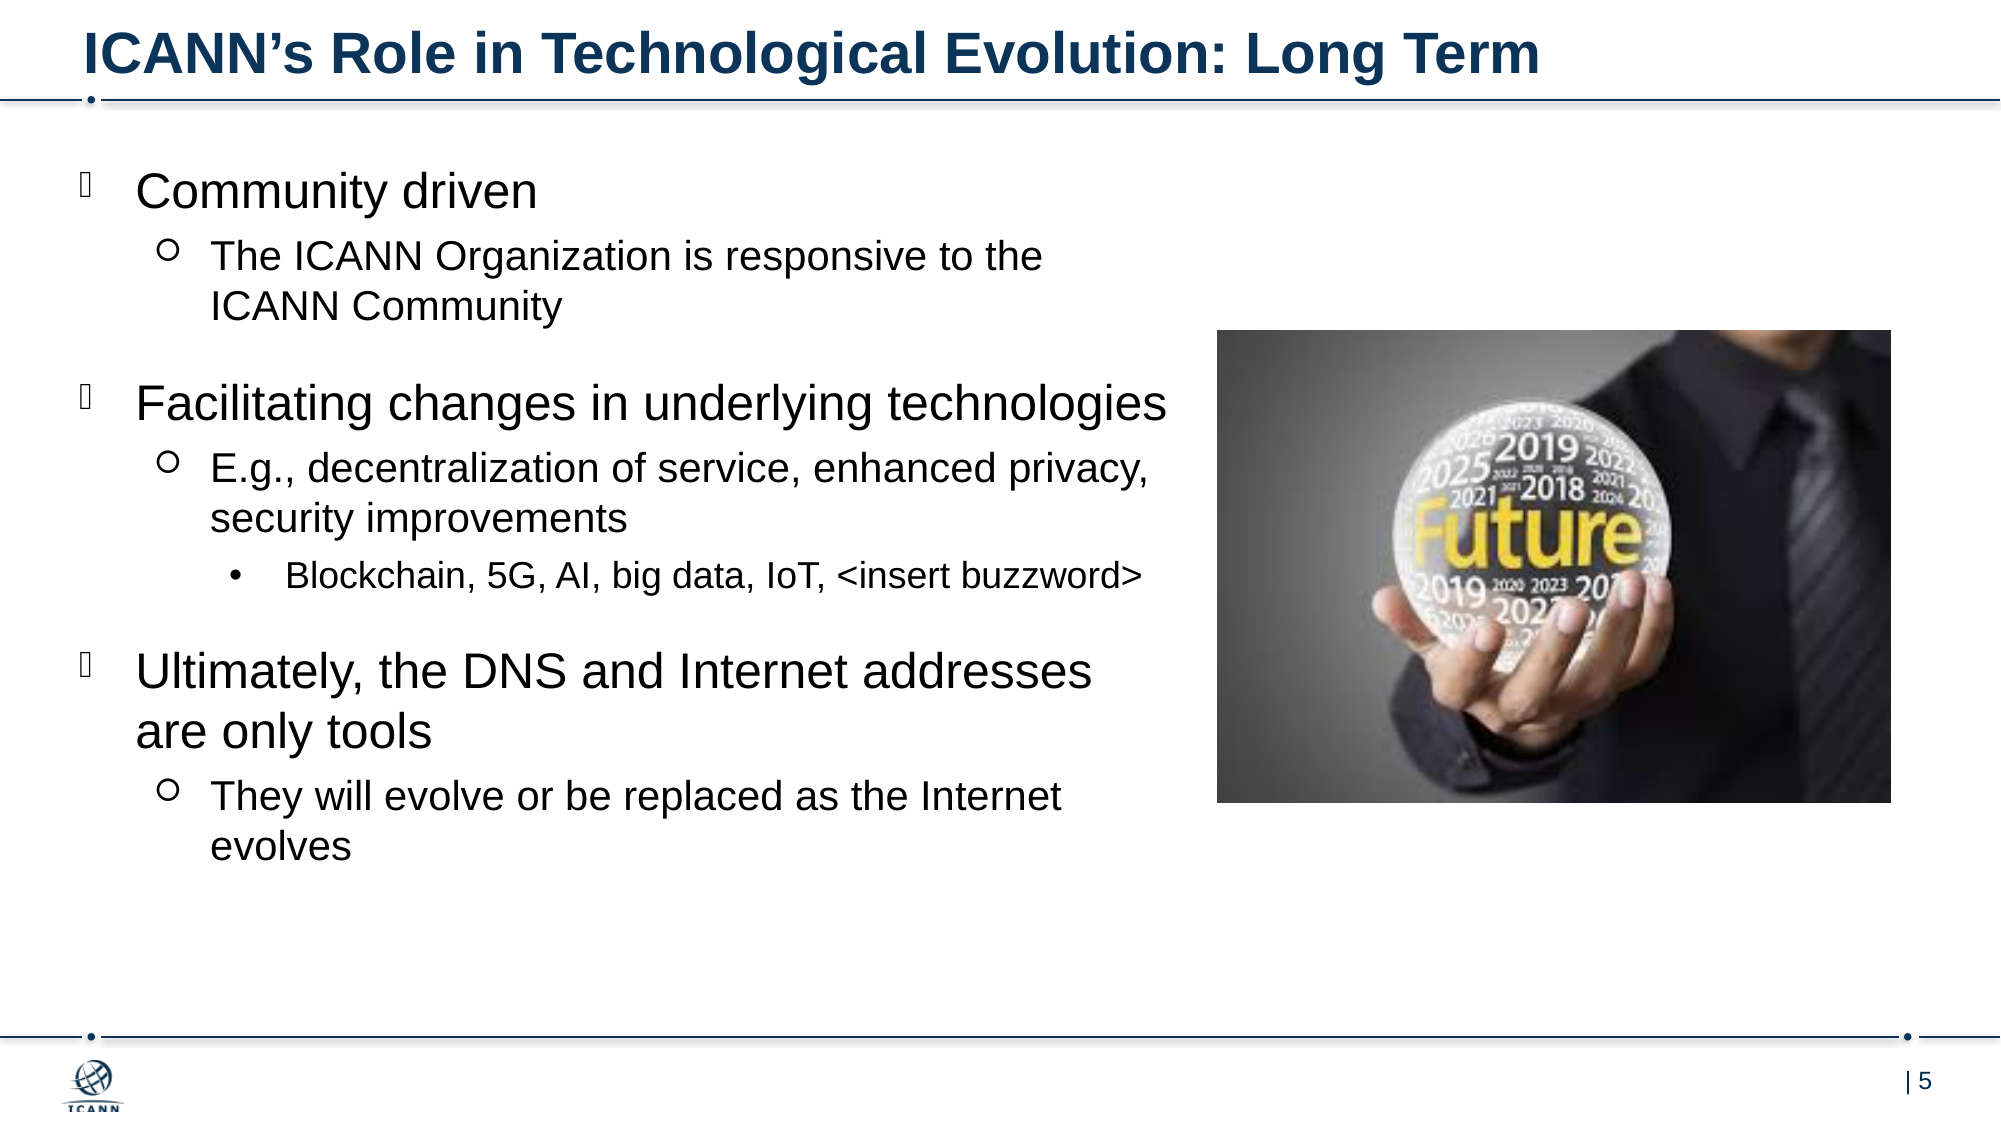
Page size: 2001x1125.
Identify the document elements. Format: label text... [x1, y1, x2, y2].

picture [1217, 330, 1891, 803]
title ICANN’s Role in Technological Evolution: Long Term [68, 7, 1935, 82]
list Community driven The ICANN Organization is responsive to the ICANN Community Facilitating changes in underlying technologies E.g., decentralization of service, enhanced privacy, security improvements Blockchain, 5G, AI, big data, IoT, <insert buzzword> Ultimately, the DNS and Internet addresses are only tools They will evolve or be replaced as the Internet evolves [79, 158, 1172, 1010]
